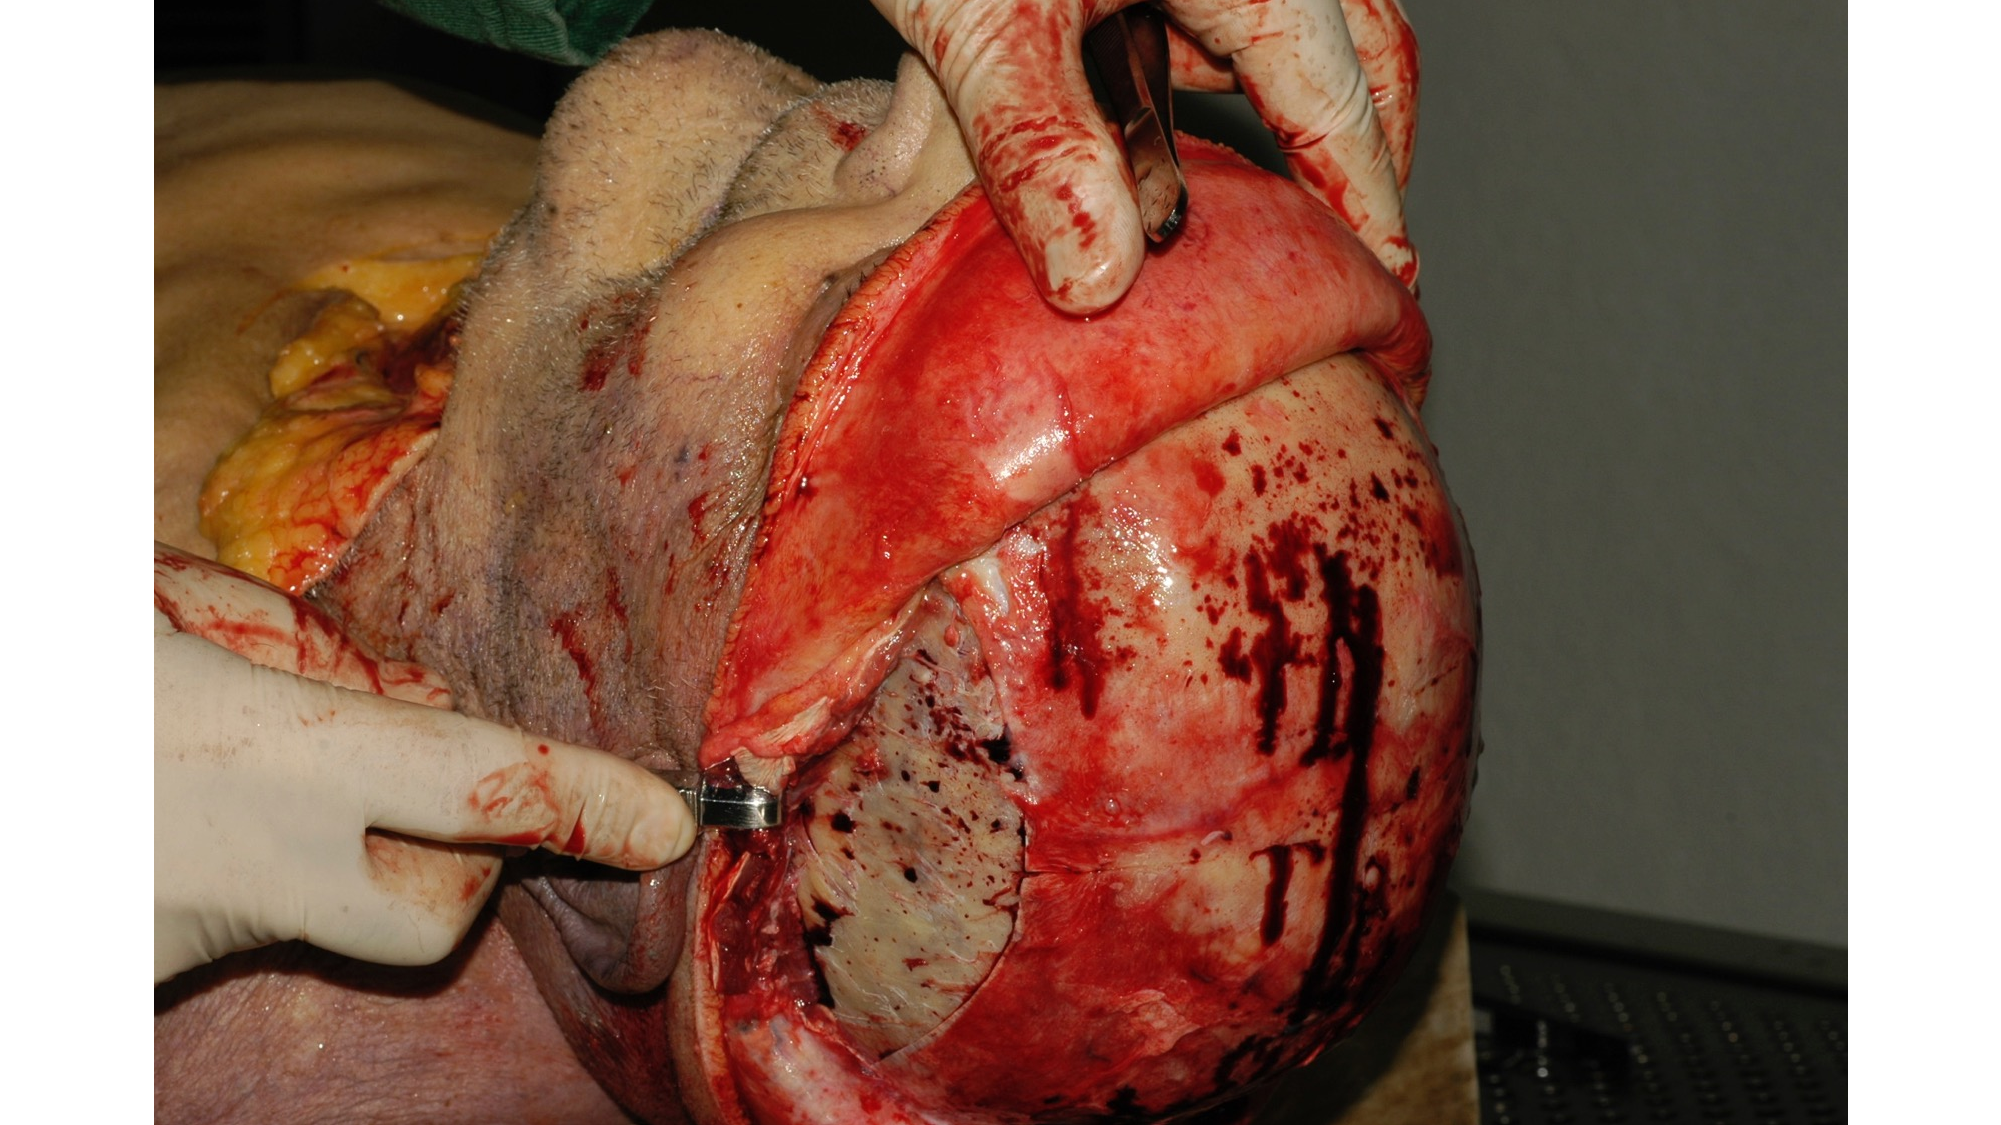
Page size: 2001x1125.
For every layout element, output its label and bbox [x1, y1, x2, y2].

picture [154, 0, 1848, 1125]
